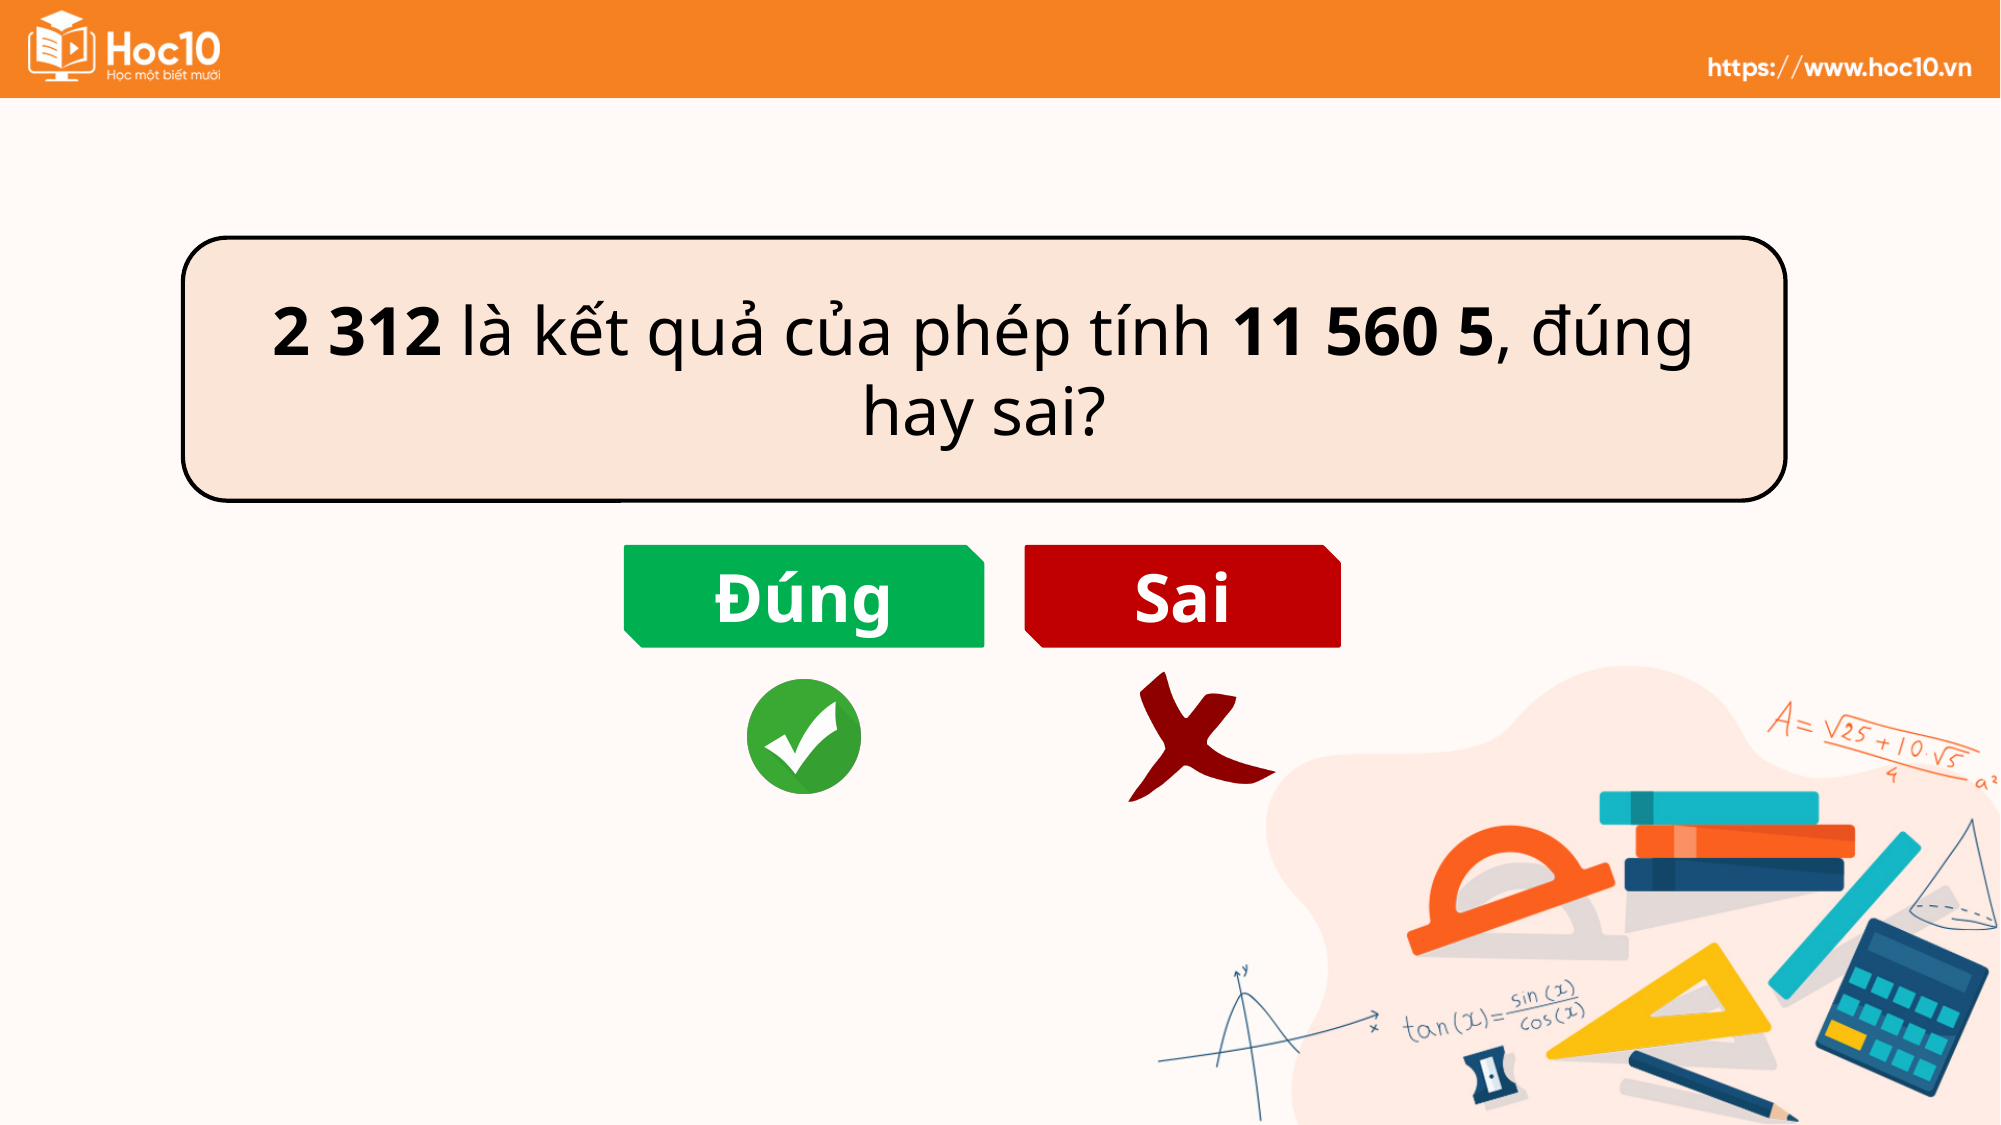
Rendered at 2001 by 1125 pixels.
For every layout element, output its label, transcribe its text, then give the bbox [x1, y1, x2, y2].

picture [0, 0, 2001, 1125]
text_box Sai [1024, 544, 1341, 648]
text_box Đúng [623, 544, 985, 648]
